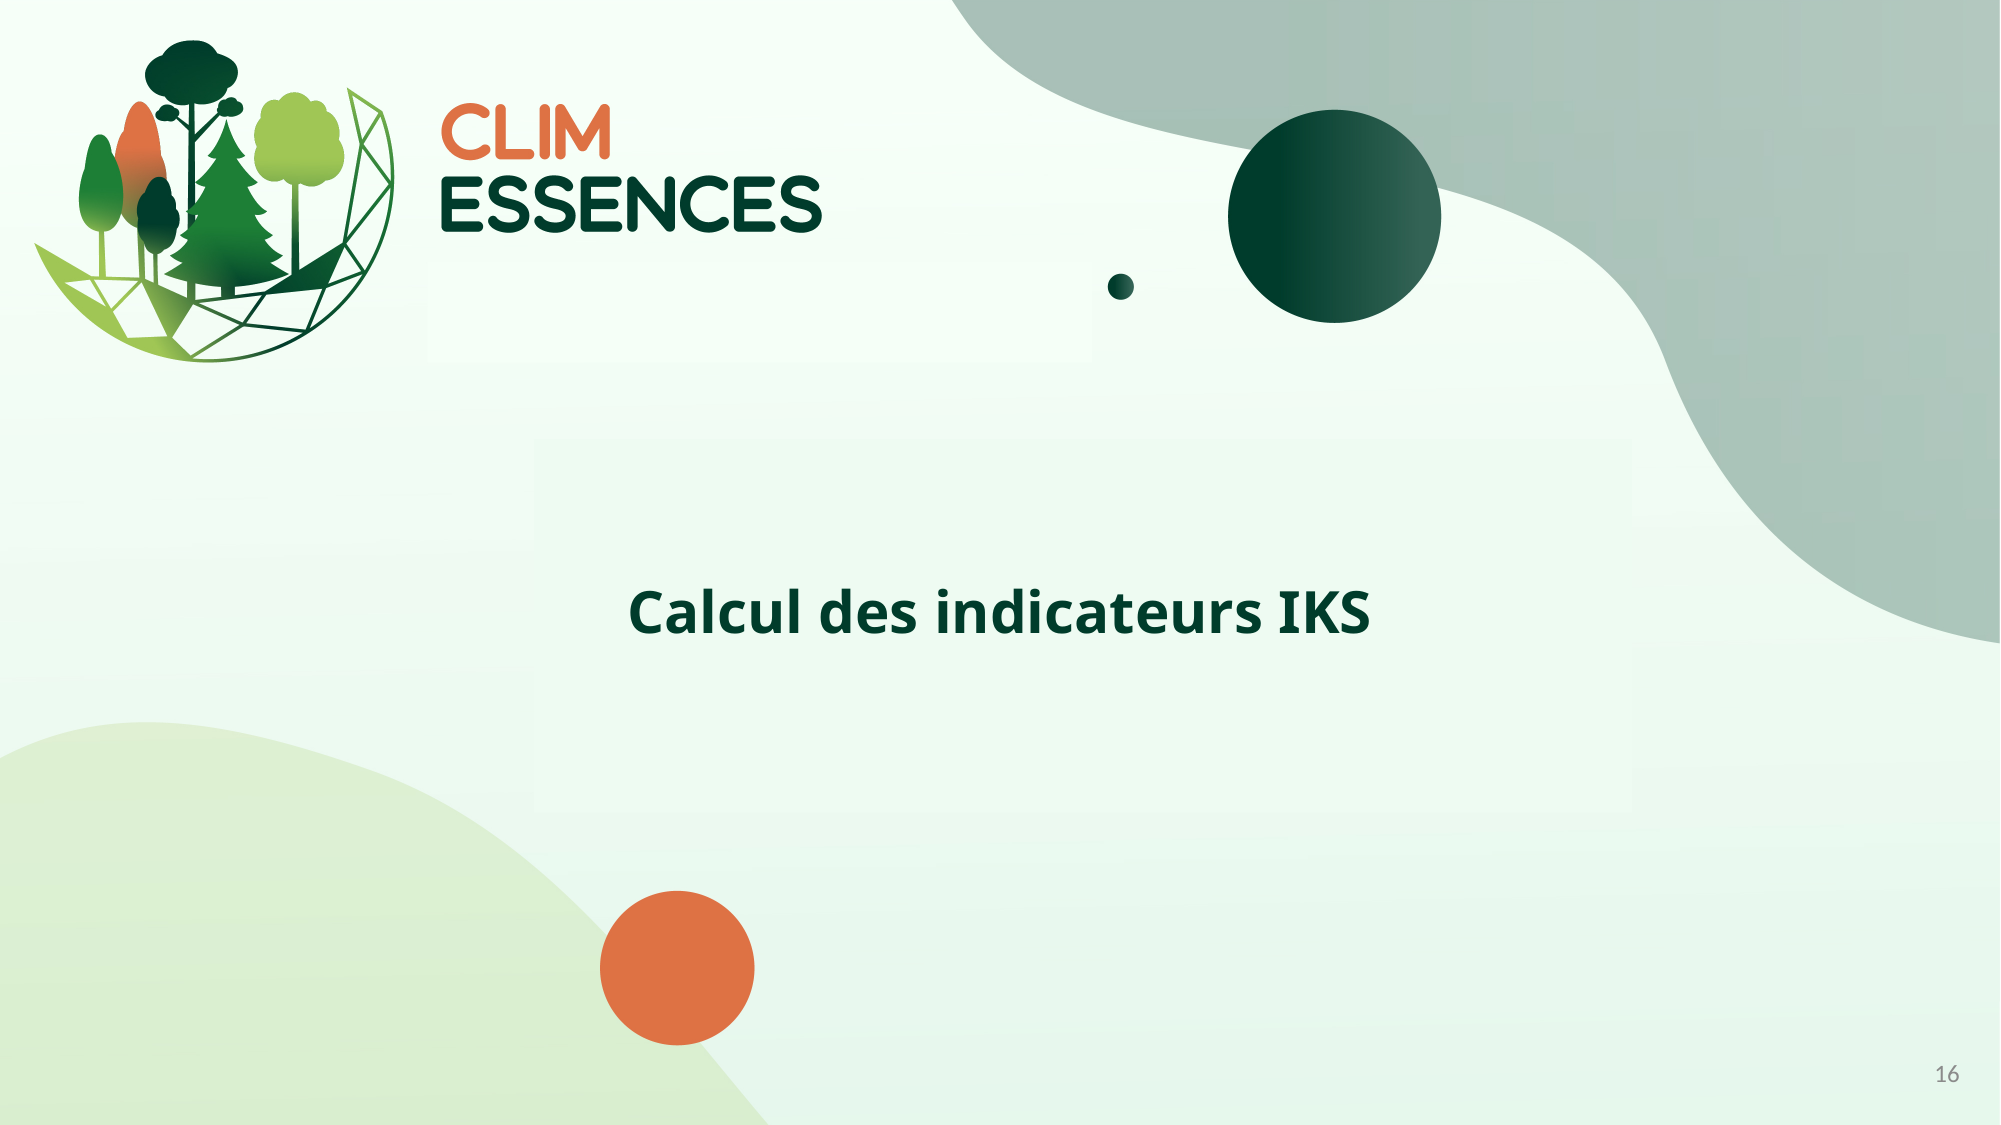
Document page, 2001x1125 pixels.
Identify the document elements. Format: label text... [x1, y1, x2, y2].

slide_number 16 [1524, 1042, 1975, 1103]
picture [0, 654, 2000, 1125]
picture [0, 0, 2000, 574]
title Calcul des indicateurs IKS [0, 574, 2000, 654]
